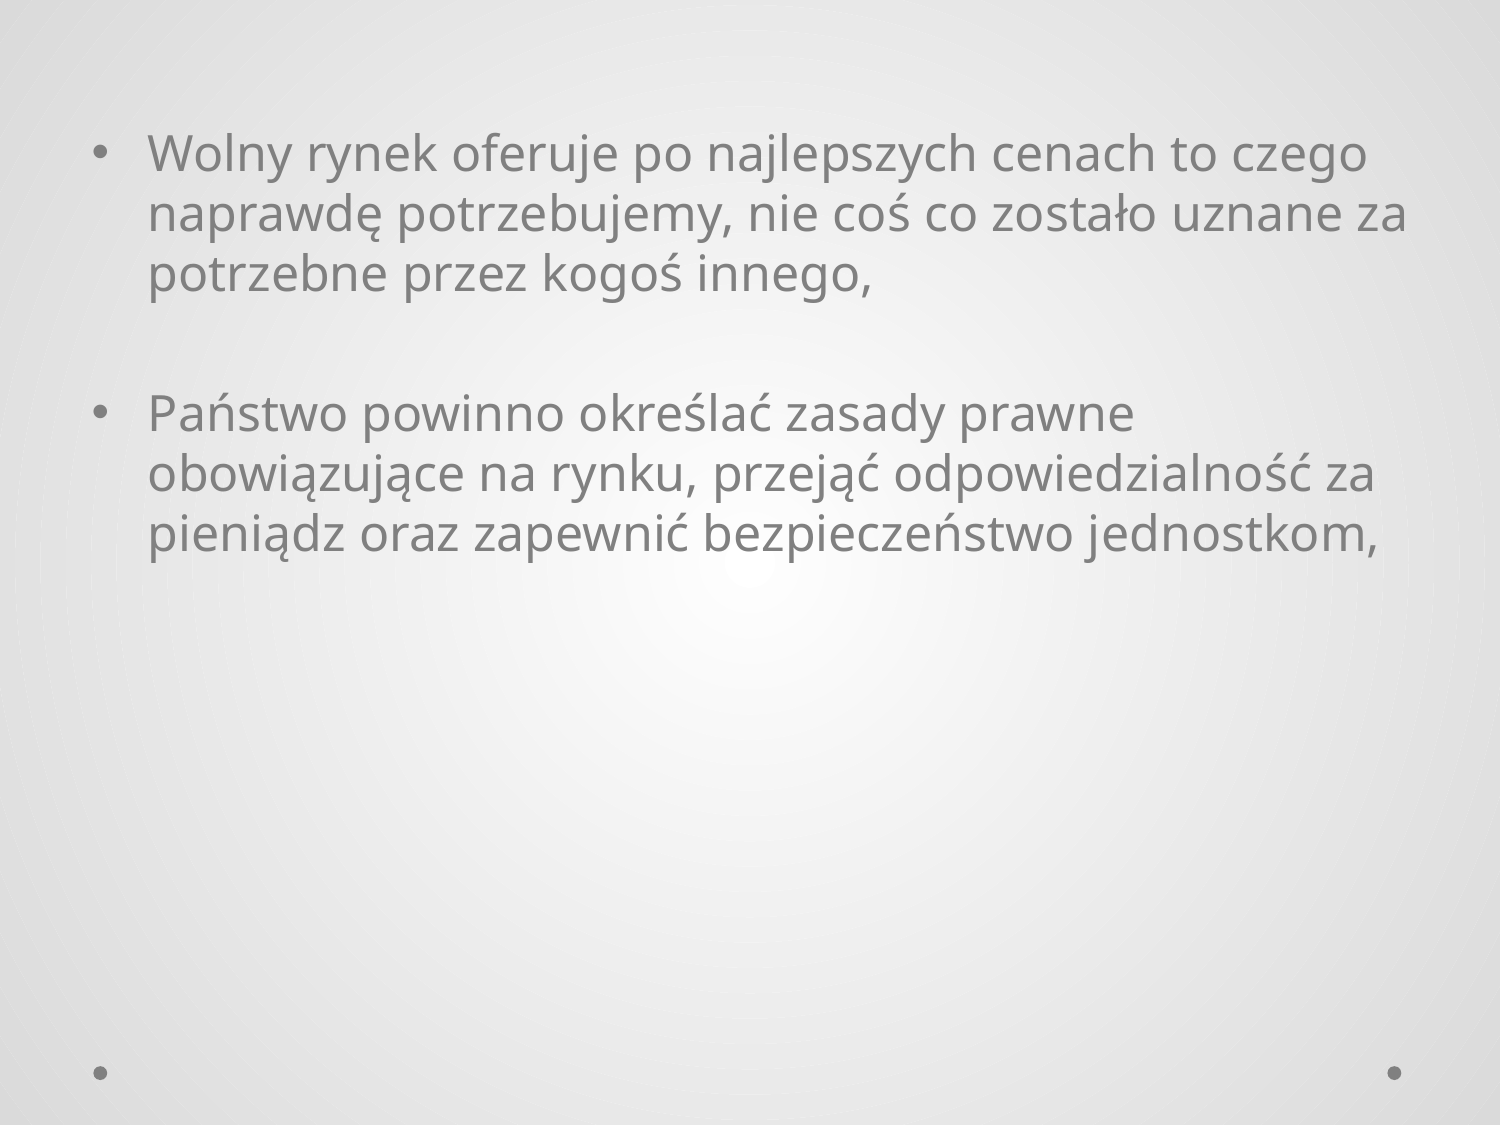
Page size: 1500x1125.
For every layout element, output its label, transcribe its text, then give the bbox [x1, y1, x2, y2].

list Wolny rynek oferuje po najlepszych cenach to czego naprawdę potrzebujemy, nie coś co zostało uznane za potrzebne przez kogoś innego, Państwo powinno określać zasady prawne obowiązujące na rynku, przejąć odpowiedzialność za pieniądz oraz zapewnić bezpieczeństwo jednostkom, [76, 113, 1427, 1000]
